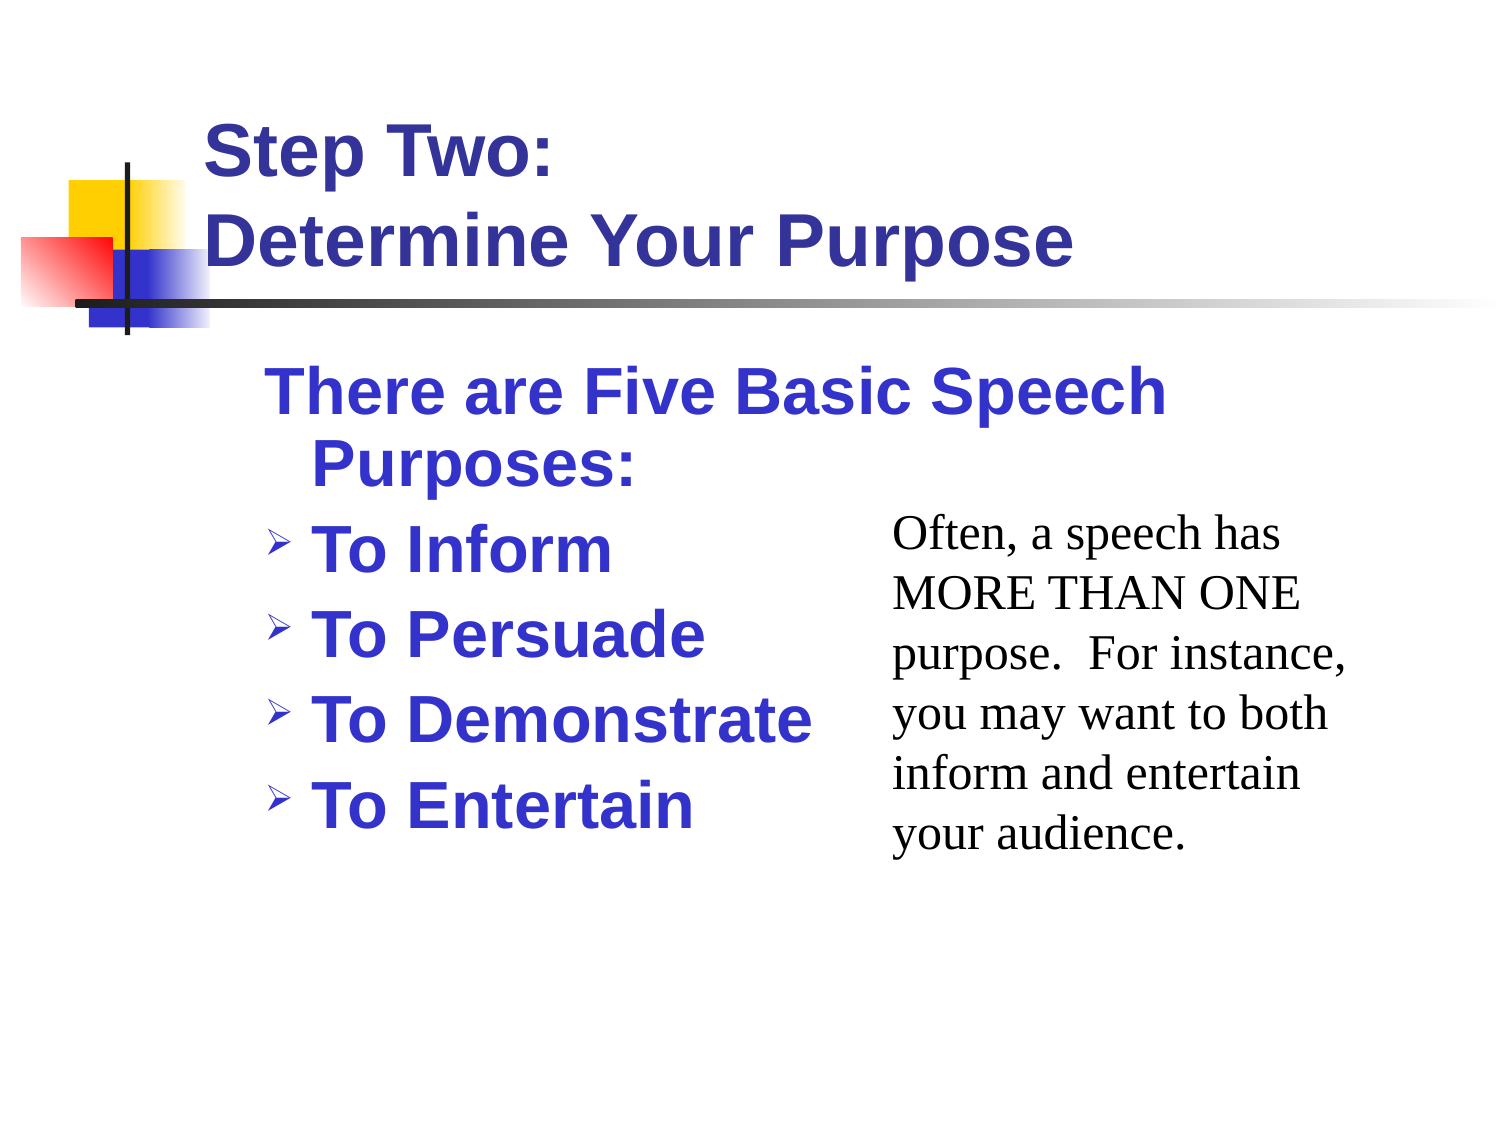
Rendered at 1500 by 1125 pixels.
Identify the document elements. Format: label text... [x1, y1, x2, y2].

list There are Five Basic Speech Purposes: To Inform To Persuade To Demonstrate To Entertain [174, 350, 1450, 1025]
title Step Two: Determine Your Purpose [188, 101, 1468, 289]
text_box Often, a speech has MORE THAN ONE purpose. For instance, you may want to both inform and entertain your audience. [877, 492, 1389, 868]
